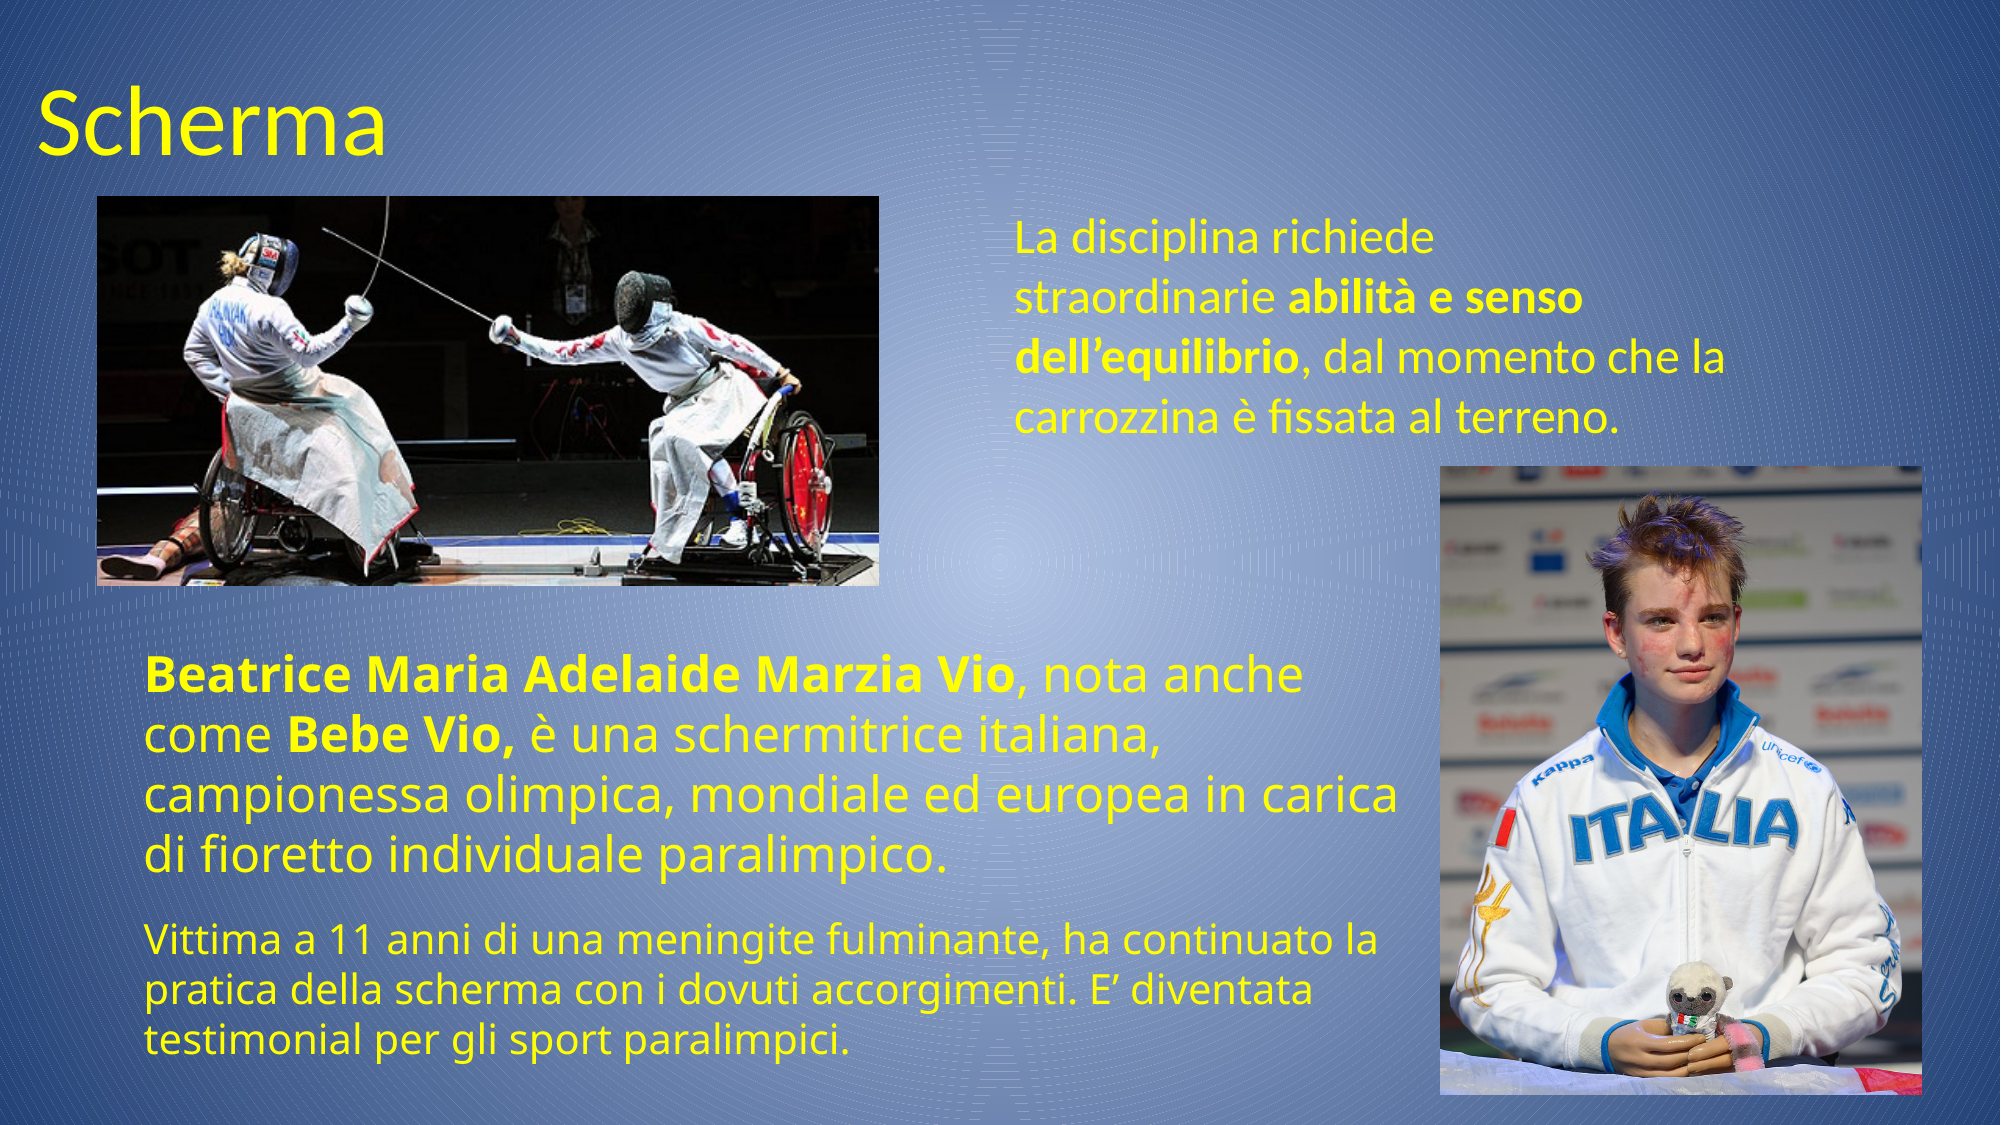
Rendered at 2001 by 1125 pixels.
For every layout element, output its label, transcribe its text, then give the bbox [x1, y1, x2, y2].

picture [97, 195, 879, 586]
text_box La disciplina richiede straordinarie abilità e senso dell’equilibrio, dal momento che la carrozzina è fissata al terreno. [999, 196, 1802, 452]
text_box Vittima a 11 anni di una meningite fulminante, ha continuato la pratica della scherma con i dovuti accorgimenti. E’ diventata testimonial per gli sport paralimpici. [128, 905, 1435, 1071]
text_box Scherma [21, 47, 409, 228]
text_box Beatrice Maria Adelaide Marzia Vio, nota anche come Bebe Vio, è una schermitrice italiana, campionessa olimpica, mondiale ed europea in carica di fioretto individuale paralimpico. [128, 635, 1435, 891]
picture [1440, 466, 1922, 1095]
